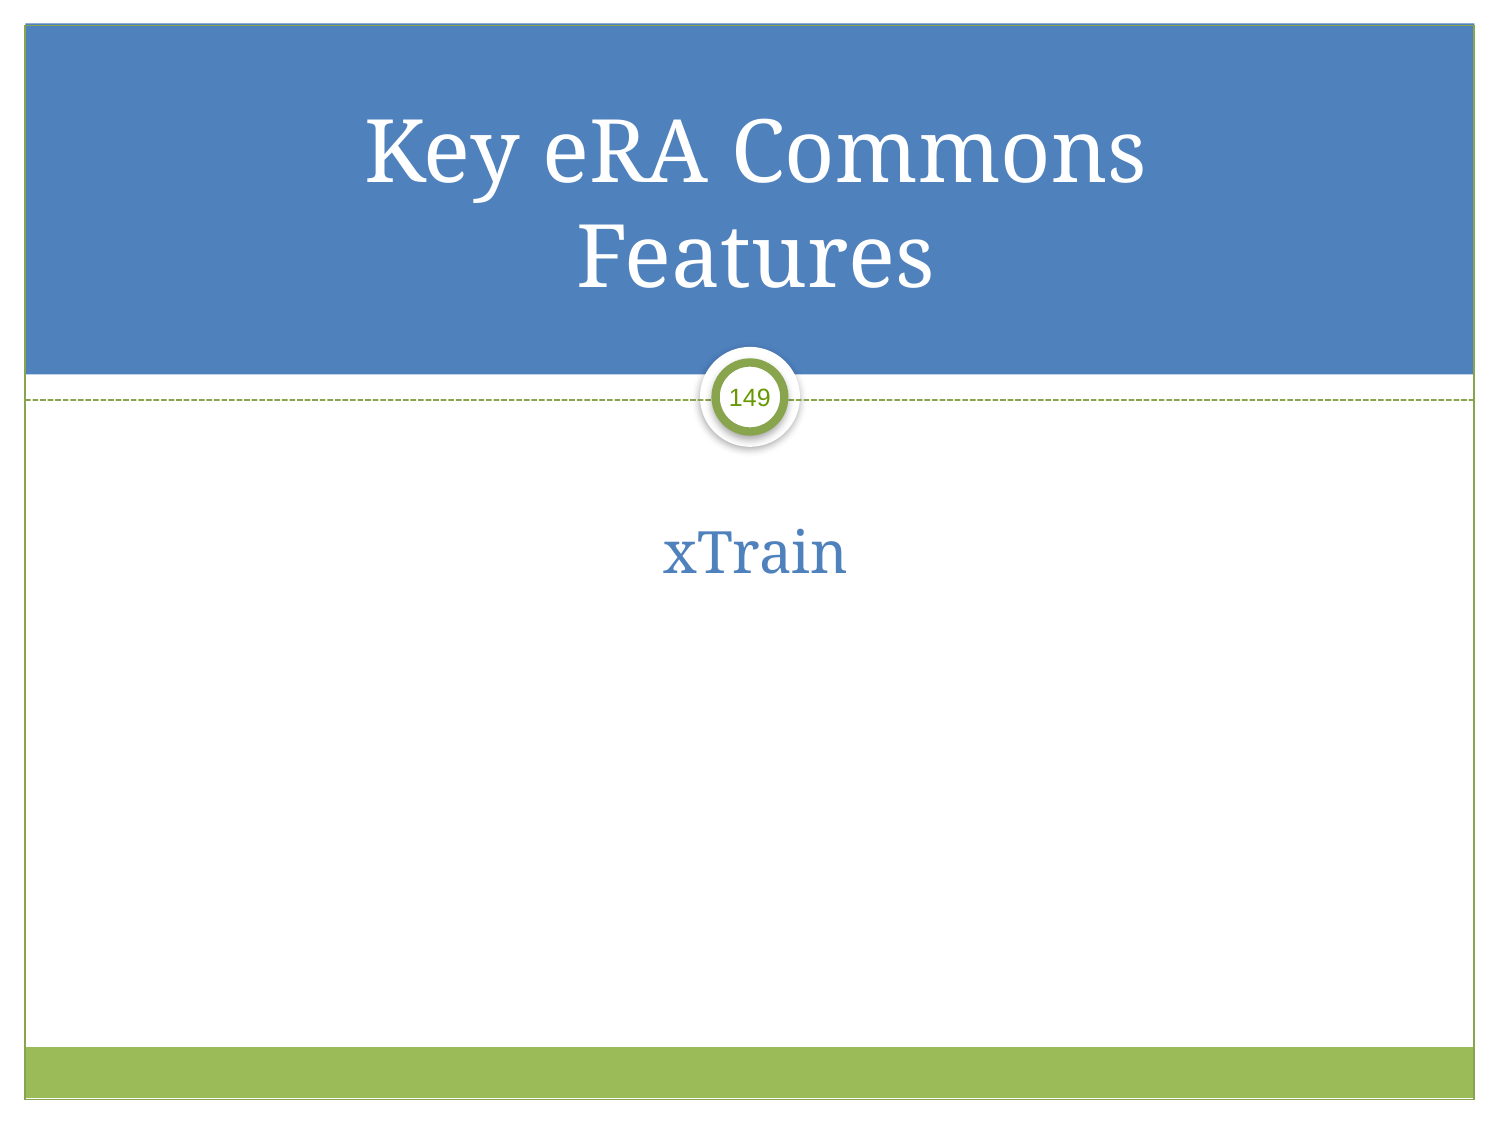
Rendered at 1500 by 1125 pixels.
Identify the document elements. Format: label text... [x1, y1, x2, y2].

title Key eRA Commons Features xTrain [118, 87, 1394, 788]
